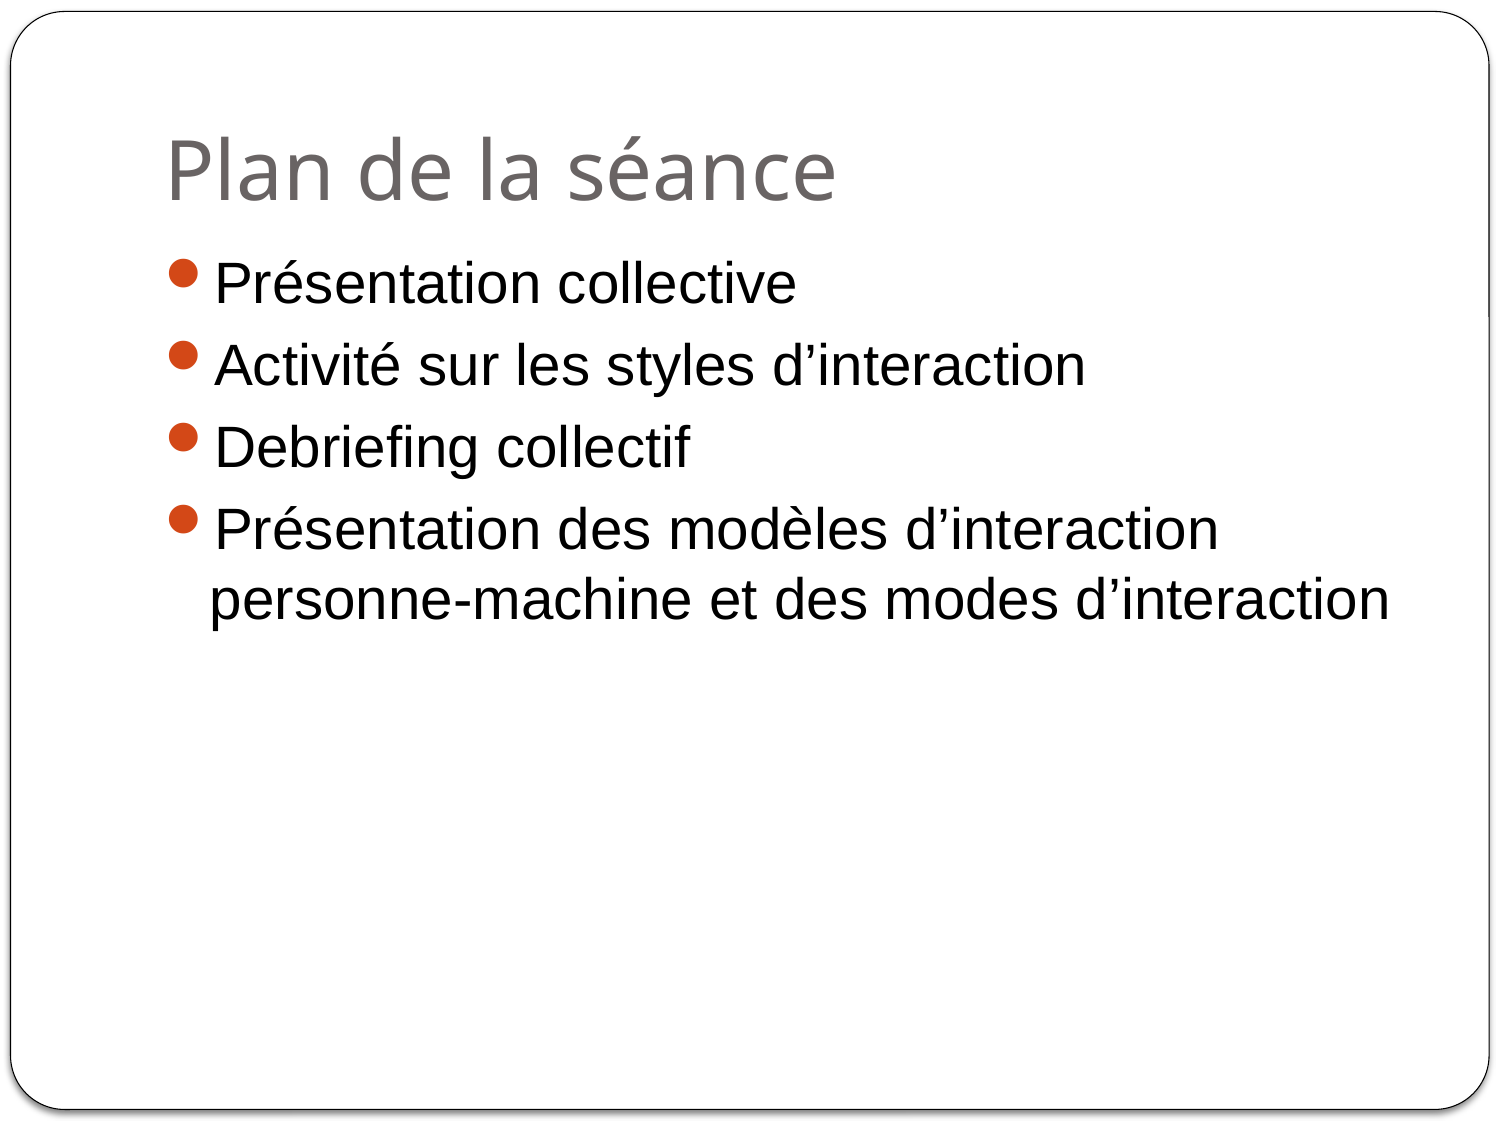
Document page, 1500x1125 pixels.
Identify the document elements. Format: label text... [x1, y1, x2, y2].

title Plan de la séance [150, 45, 1425, 233]
list Présentation collective Activité sur les styles d’interaction Debriefing collectif Présentation des modèles d’interaction personne-machine et des modes d’interaction [150, 237, 1425, 988]
